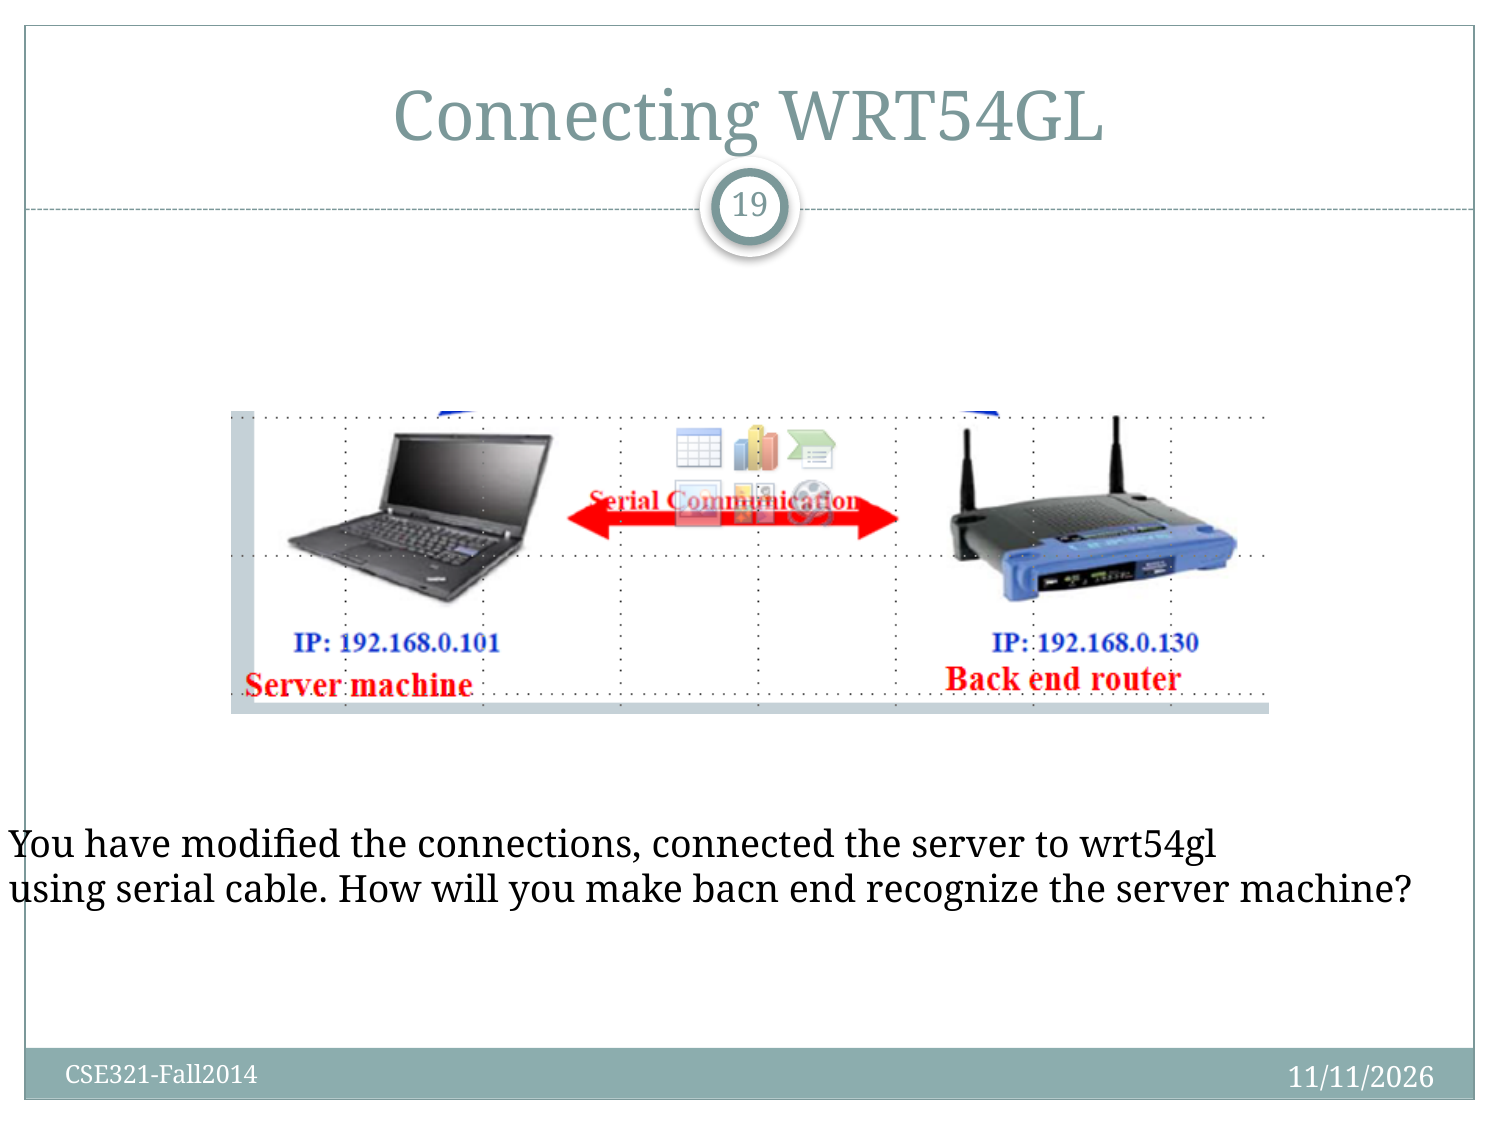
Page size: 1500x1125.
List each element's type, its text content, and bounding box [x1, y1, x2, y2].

picture [230, 411, 1270, 714]
text_box You have modified the connections, connected the server to wrt54gl using serial cable. How will you make bacn end recognize the server machine? [0, 812, 1429, 918]
footer CSE321-Fall2014 [50, 1051, 638, 1112]
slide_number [950, 1050, 1450, 1111]
slide_number 19 [712, 169, 788, 243]
title Connecting WRT54GL [49, 37, 1450, 162]
